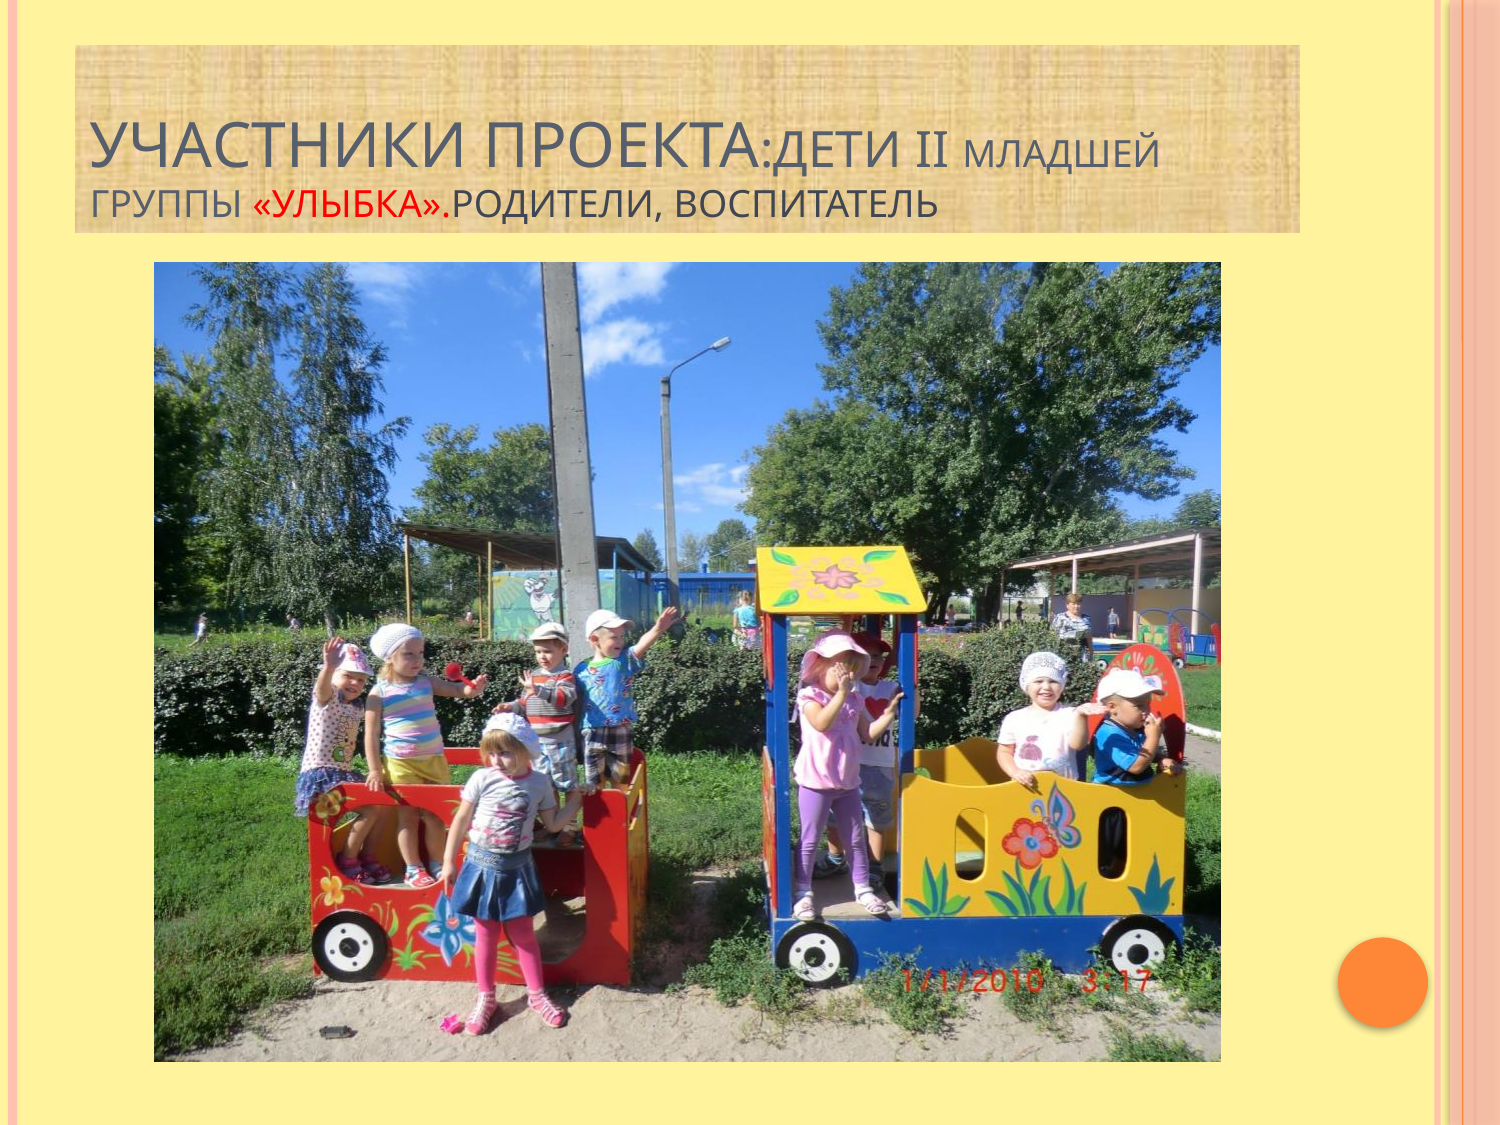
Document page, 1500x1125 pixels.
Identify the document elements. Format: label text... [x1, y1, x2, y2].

title Участники проекта:дети ii МЛАДШЕЙ ГРУППЫ «Улыбка».Родители, воспитатель [75, 45, 1300, 233]
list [153, 261, 1221, 1063]
